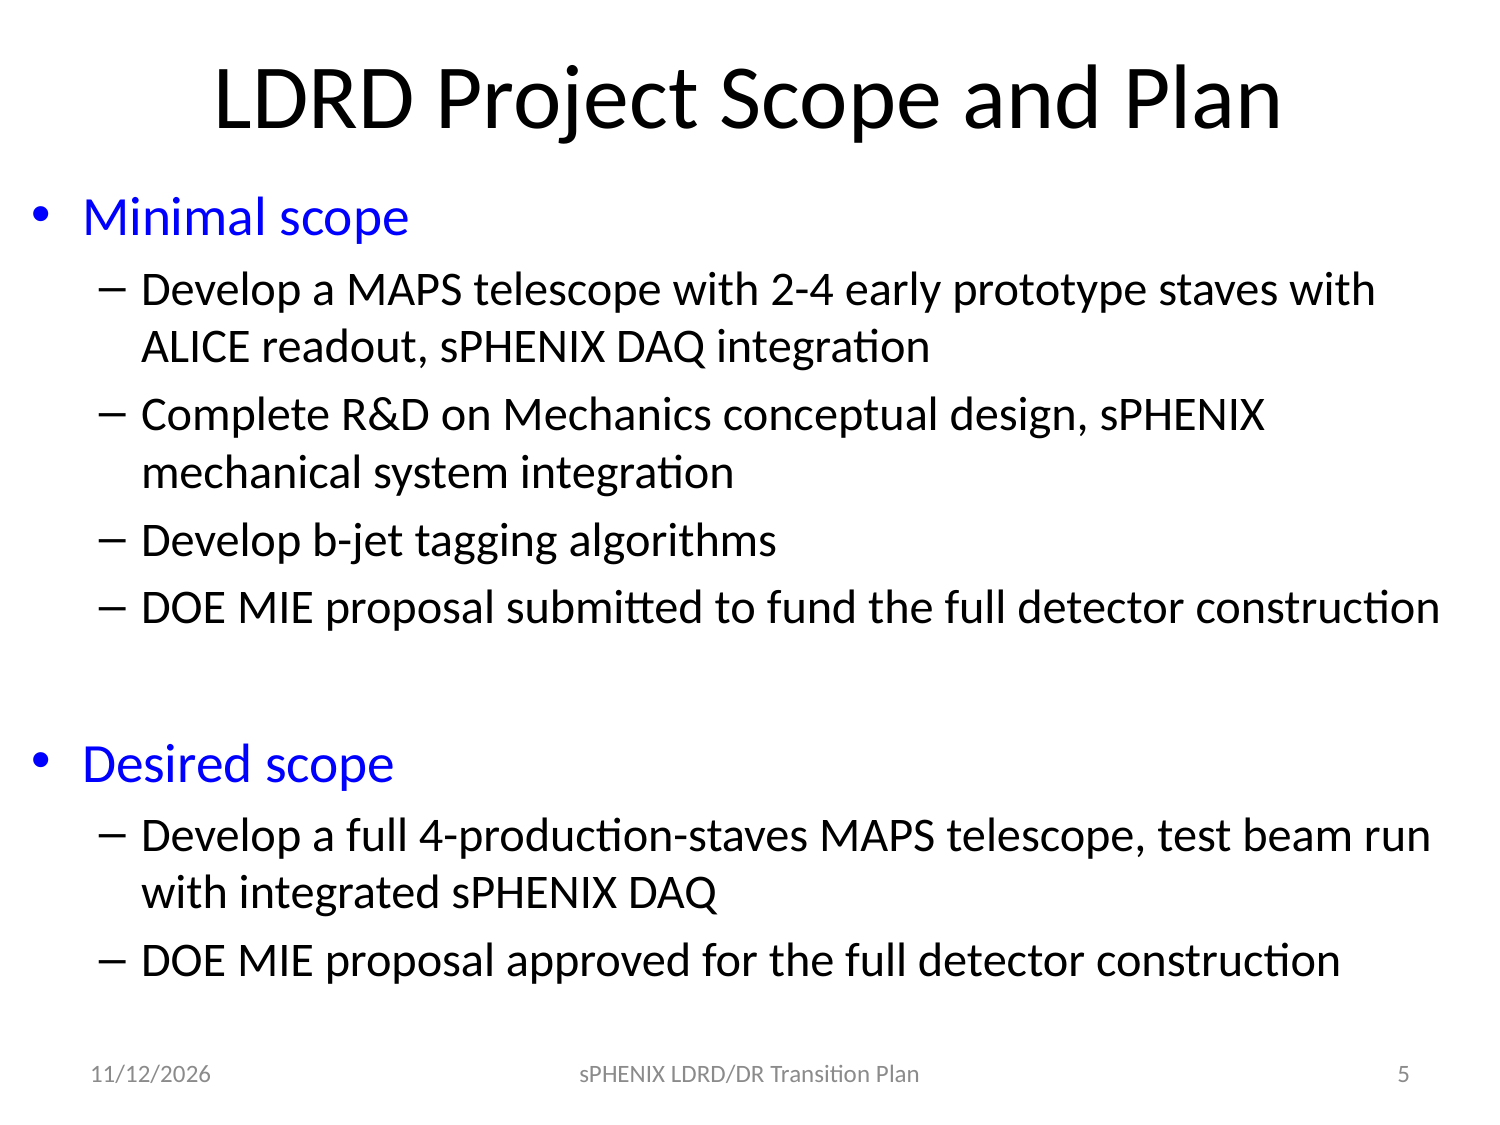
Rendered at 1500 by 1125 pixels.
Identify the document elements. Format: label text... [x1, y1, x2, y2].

list Minimal scope Develop a MAPS telescope with 2-4 early prototype staves with ALICE readout, sPHENIX DAQ integration Complete R&D on Mechanics conceptual design, sPHENIX mechanical system integration Develop b-jet tagging algorithms DOE MIE proposal submitted to fund the full detector construction Desired scope Develop a full 4-production-staves MAPS telescope, test beam run with integrated sPHENIX DAQ DOE MIE proposal approved for the full detector construction [16, 173, 1459, 1043]
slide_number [75, 1042, 425, 1103]
footer sPHENIX LDRD/DR Transition Plan [512, 1042, 988, 1103]
title LDRD Project Scope and Plan [75, 0, 1425, 173]
slide_number 5 [1074, 1042, 1425, 1103]
